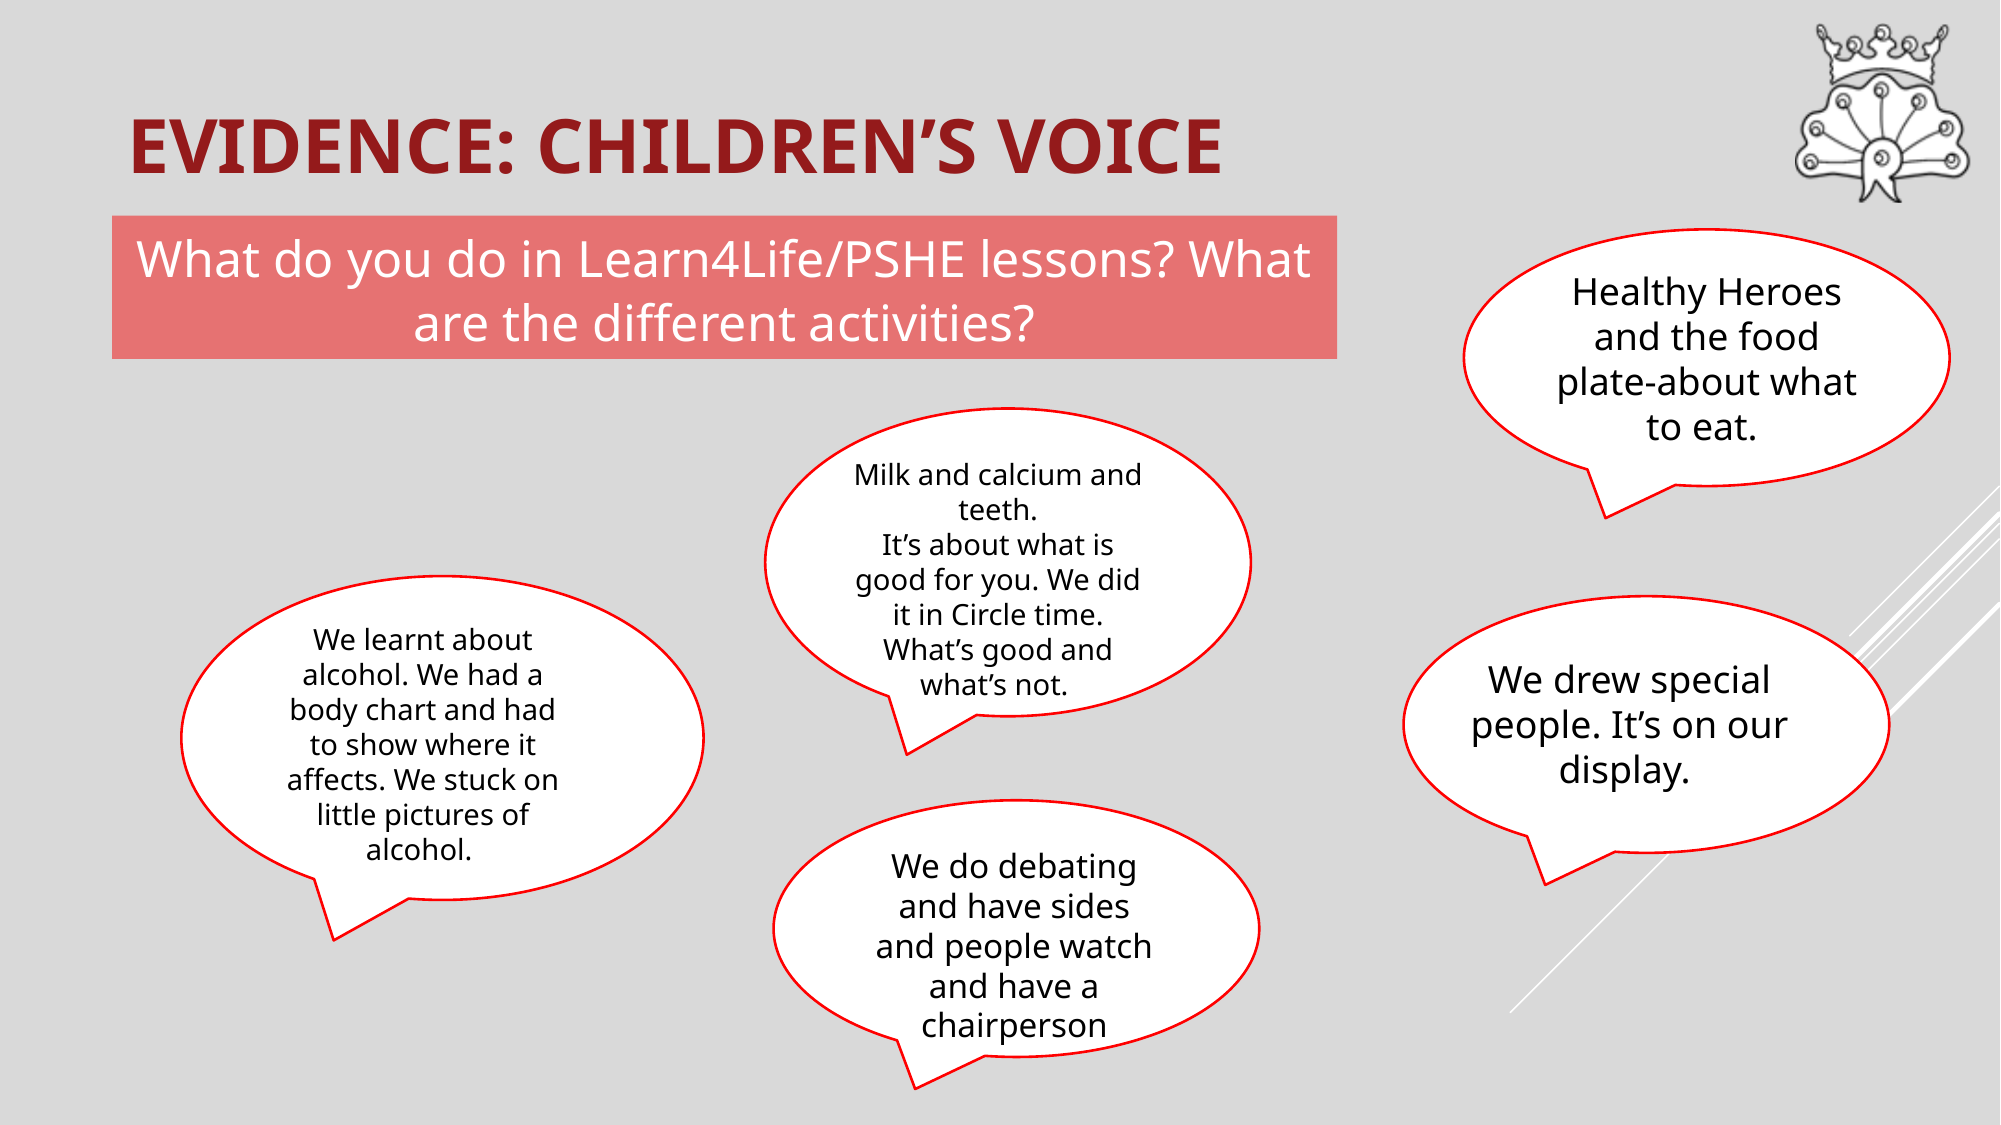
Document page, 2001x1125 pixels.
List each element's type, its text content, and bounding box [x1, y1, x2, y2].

text_box We drew special people. It’s on our display. [1431, 648, 1828, 799]
text_box [180, 620, 261, 856]
text_box [841, 407, 1253, 682]
title Evidence: Children’s voice [112, 38, 1404, 249]
text_box We do debating and have sides and people watch and have a chairperson [856, 837, 1173, 1052]
text_box What do you do in Learn4Life/PSHE lessons? What are the different activities? [112, 215, 1338, 359]
picture [1794, 21, 1984, 203]
text_box [763, 455, 831, 670]
text_box [271, 574, 705, 942]
text_box Milk and calcium and teeth. It’s about what is good for you. We did it in Circle time. What’s good and what’s not. [831, 449, 1165, 709]
text_box [899, 1052, 1092, 1091]
text_box [1402, 663, 1431, 786]
text_box Healthy Heroes and the food plate-about what to eat. [1462, 228, 1951, 520]
text_box [891, 709, 1089, 756]
text_box [1446, 594, 1891, 887]
text_box [772, 798, 1261, 1029]
text_box We learnt about alcohol. We had a body chart and had to show where it affects. We stuck on little pictures of alcohol. [261, 614, 585, 874]
